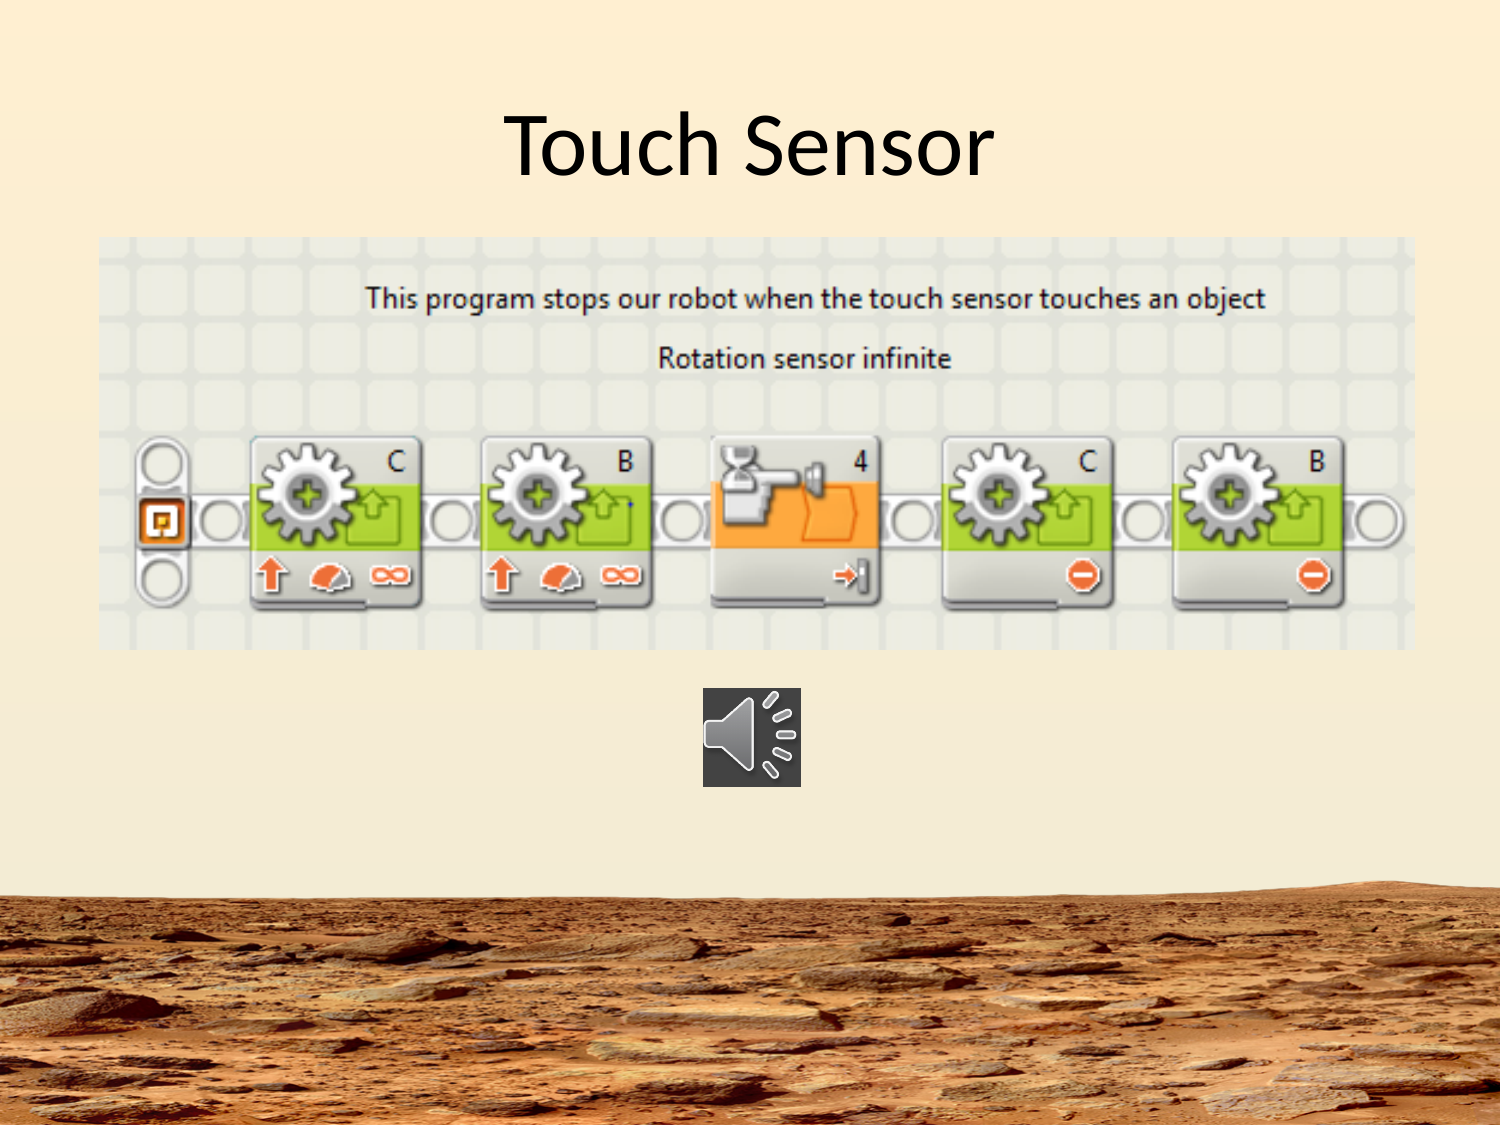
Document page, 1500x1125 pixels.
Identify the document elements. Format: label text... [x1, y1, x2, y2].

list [99, 237, 1415, 651]
title Touch Sensor [75, 45, 1425, 233]
picture [0, 849, 1500, 1125]
picture [702, 687, 803, 788]
